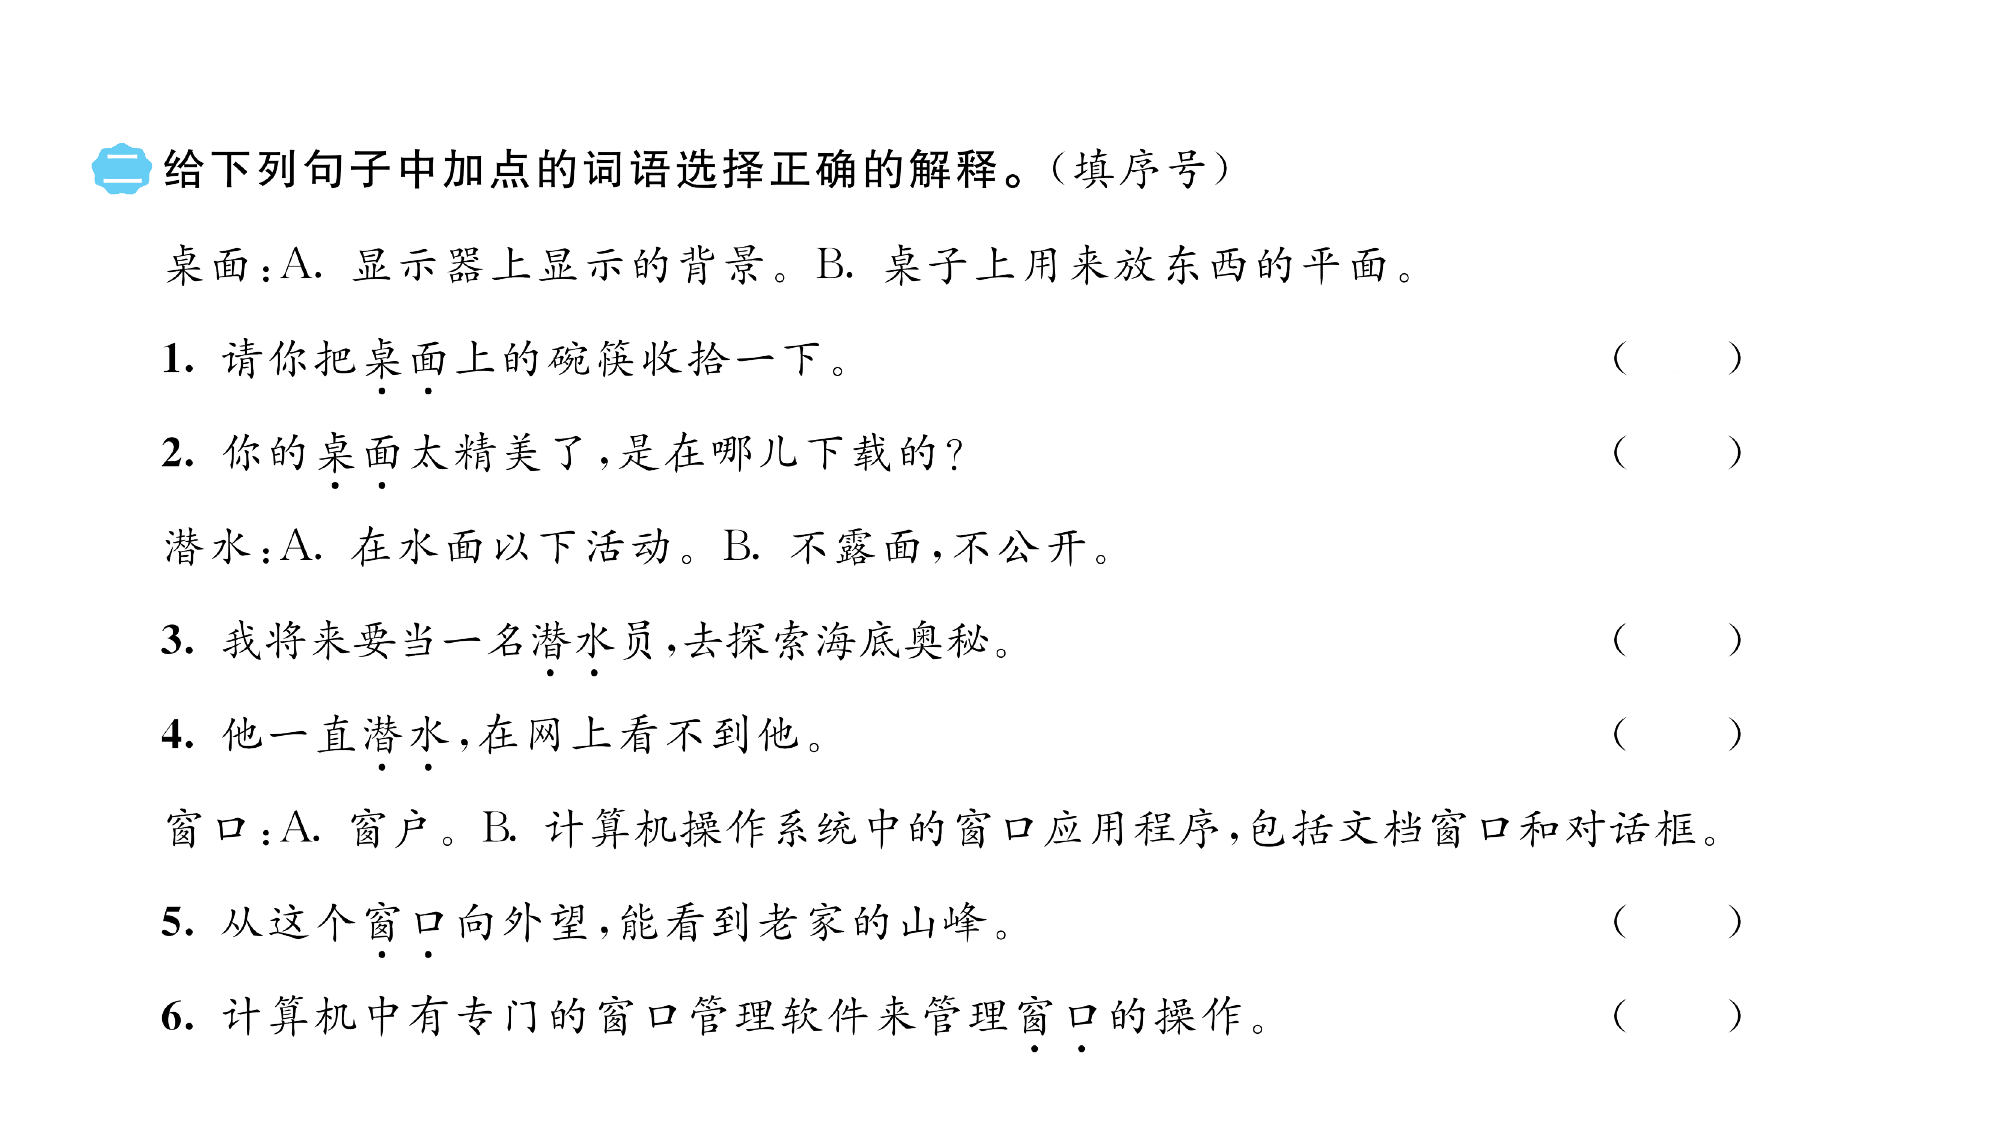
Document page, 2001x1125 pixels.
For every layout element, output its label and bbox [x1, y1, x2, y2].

picture [88, 118, 1799, 1063]
